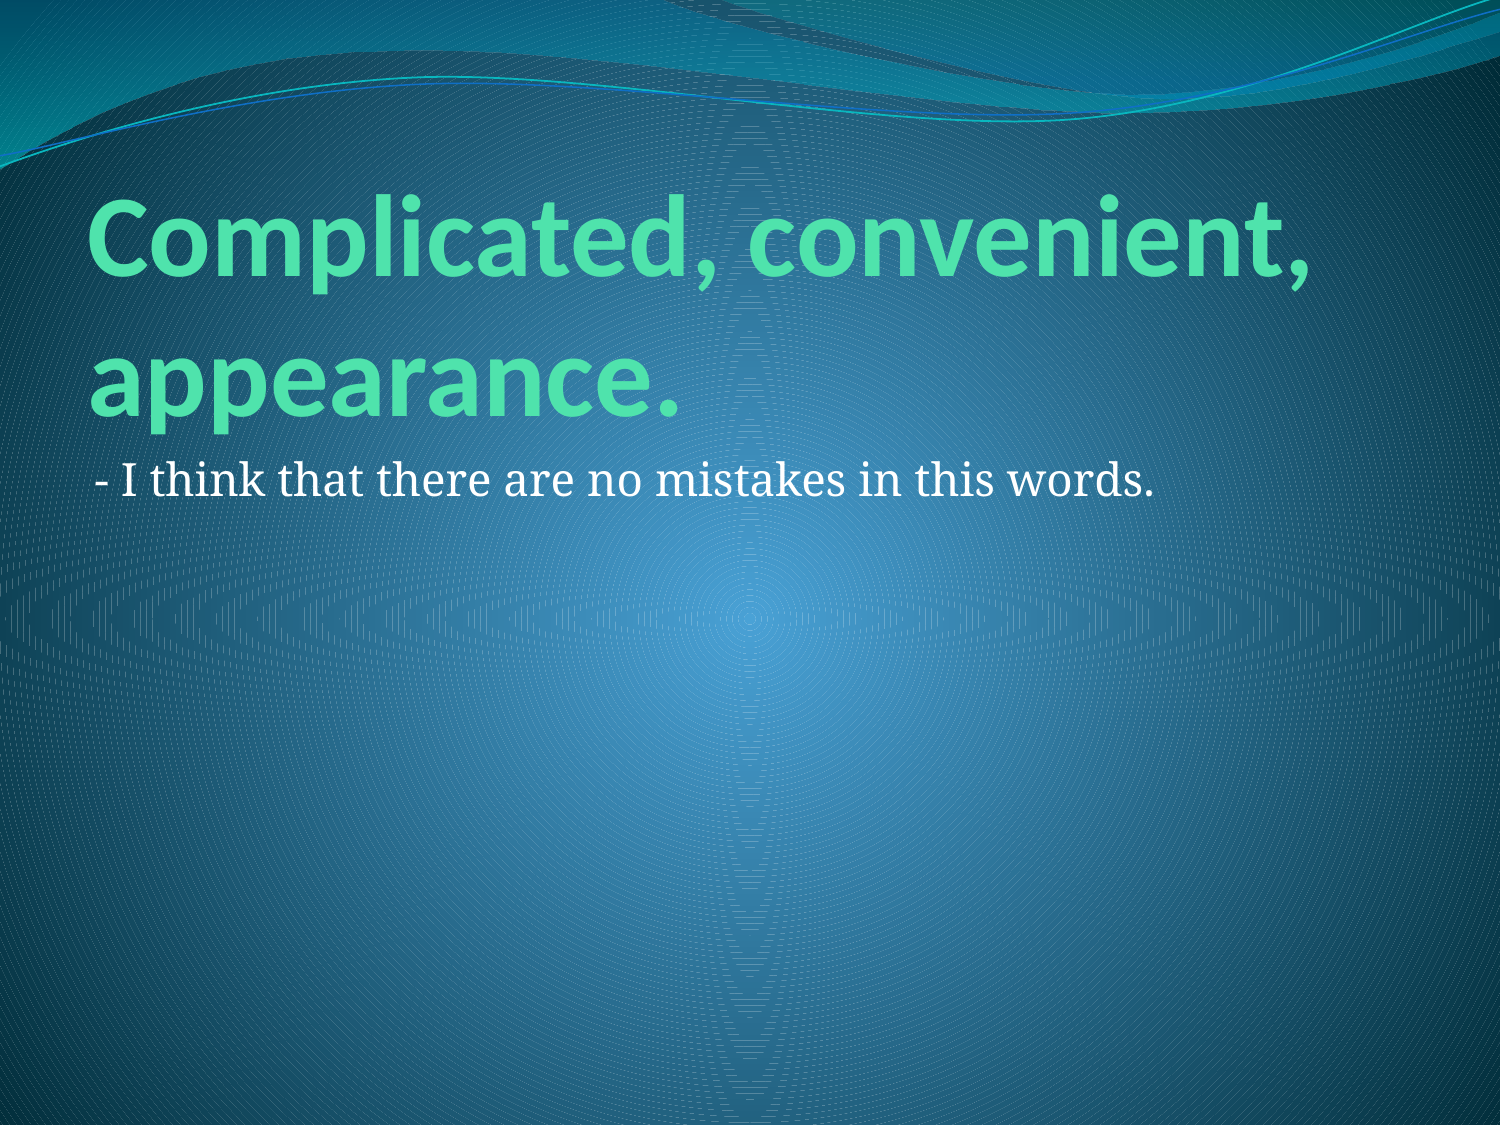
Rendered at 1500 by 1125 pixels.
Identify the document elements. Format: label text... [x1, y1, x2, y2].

list - I think that there are no mistakes in this words. [86, 443, 1362, 692]
title Complicated, convenient, appearance. [86, 216, 1362, 440]
